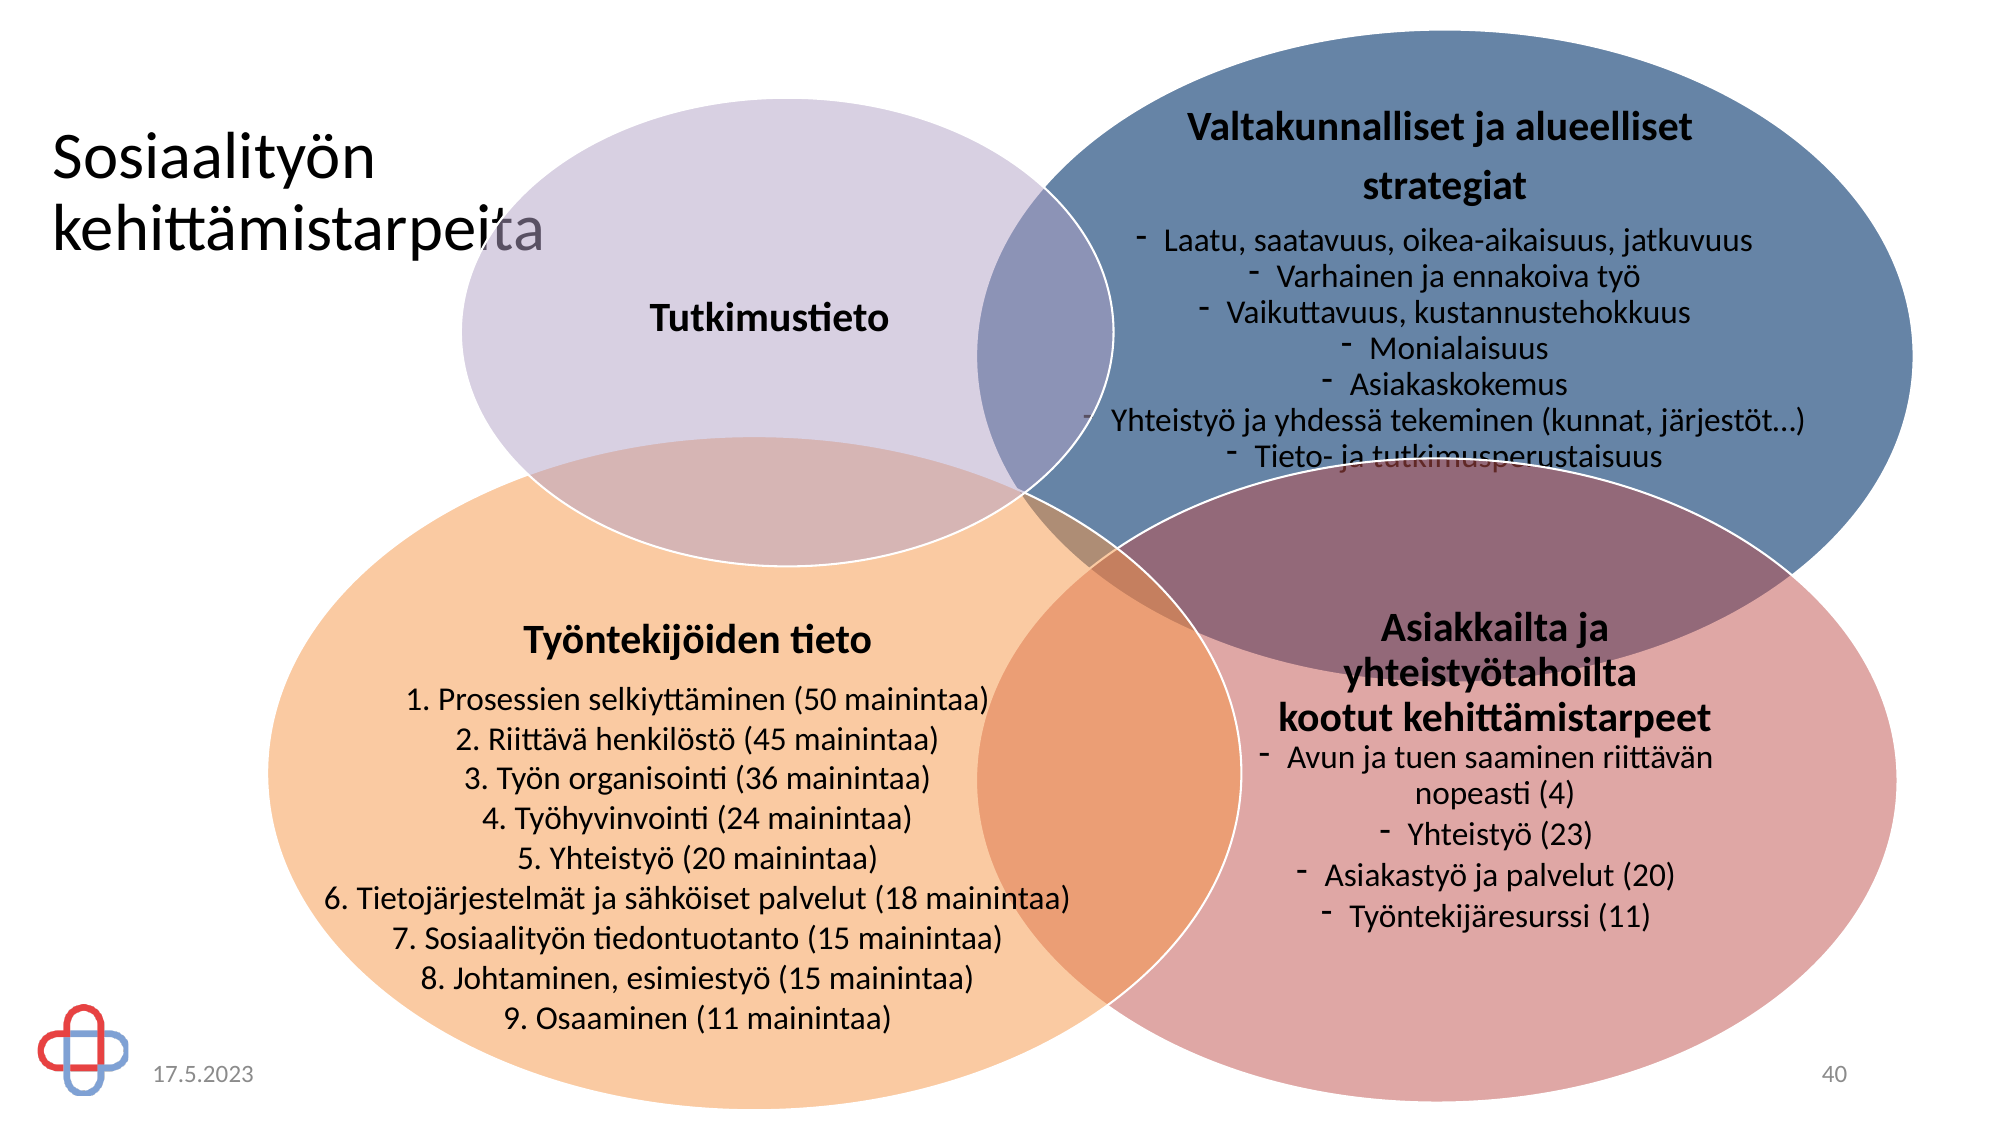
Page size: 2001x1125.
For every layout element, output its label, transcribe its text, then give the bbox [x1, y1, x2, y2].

picture [37, 1004, 129, 1096]
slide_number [137, 1042, 267, 1103]
title Sosiaalityön kehittämistarpeita [37, 97, 267, 288]
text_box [267, 29, 1914, 1111]
